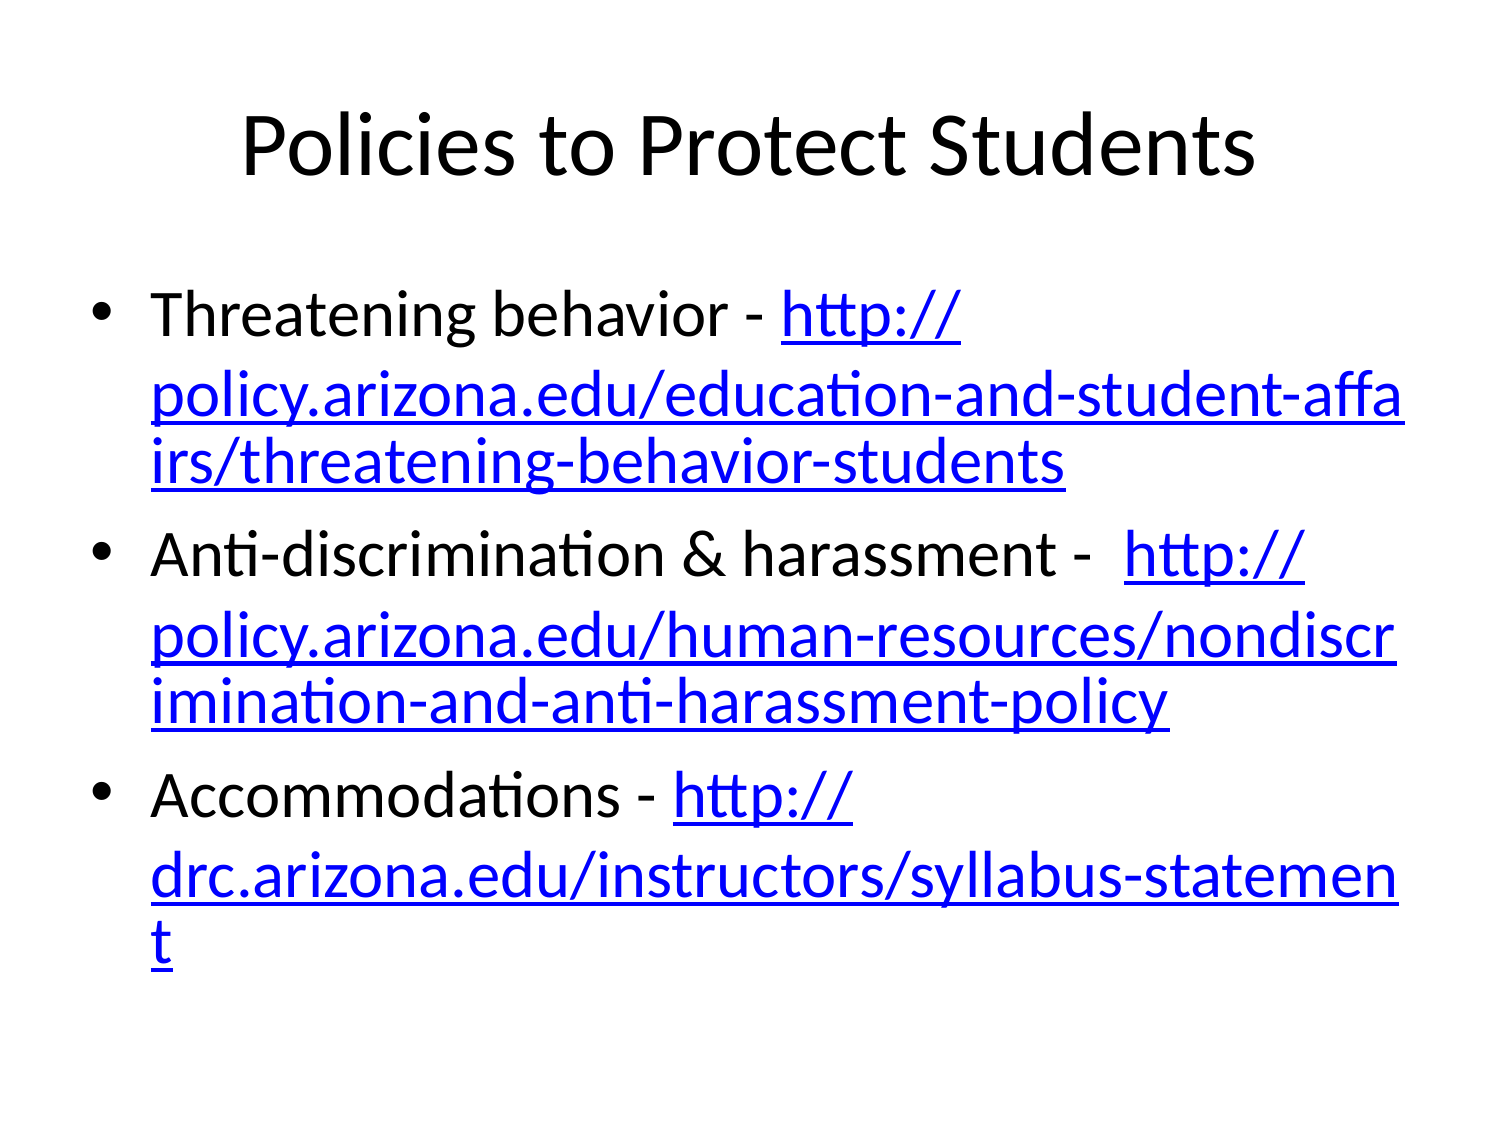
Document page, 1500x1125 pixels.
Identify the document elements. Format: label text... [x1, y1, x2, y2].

title Policies to Protect Students [75, 45, 1425, 233]
list Threatening behavior - http://policy.arizona.edu/education-and-student-affairs/threatening-behavior-students Anti-discrimination & harassment - http://policy.arizona.edu/human-resources/nondiscrimination-and-anti-harassment-policy Accommodations - http://drc.arizona.edu/instructors/syllabus-statement [75, 262, 1425, 1005]
